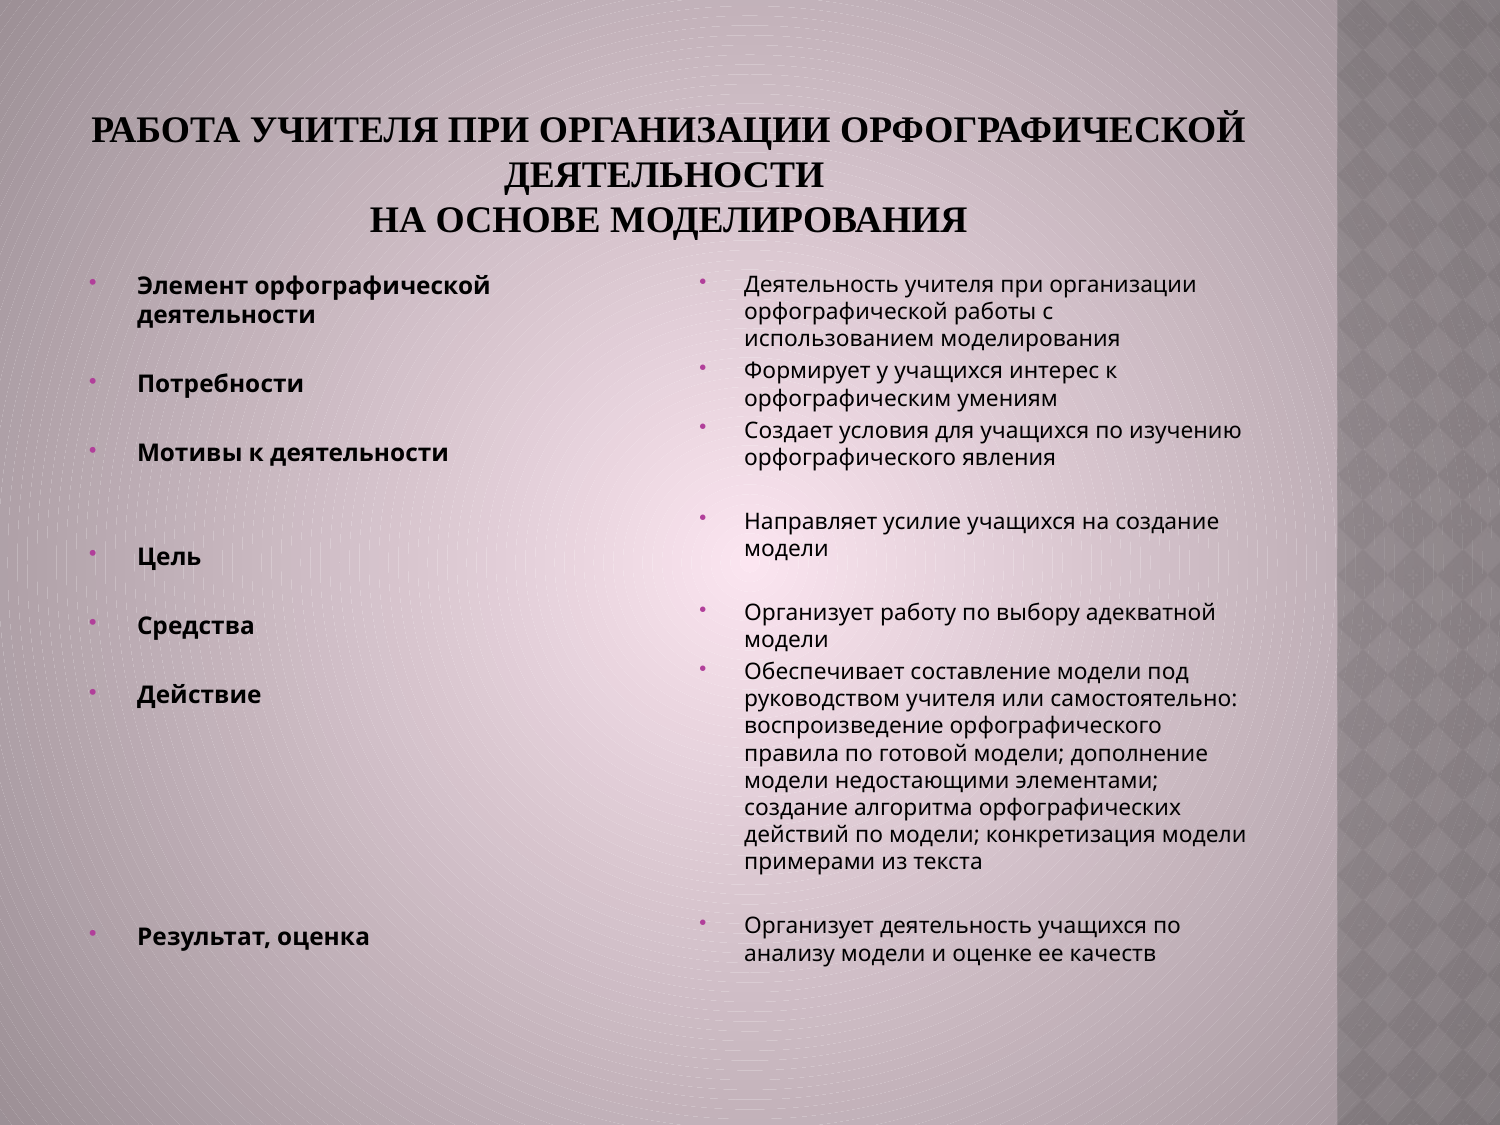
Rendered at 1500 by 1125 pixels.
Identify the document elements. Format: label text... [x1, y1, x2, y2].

title Работа учителя при организации орфографической деятельности на основе моделирования [75, 52, 1263, 240]
list Деятельность учителя при организации орфографической работы с использованием моделирования Формирует у учащихся интерес к орфографическим умениям Создает условия для учащихся по изучению орфографического явления Направляет усилие учащихся на создание модели Организует работу по выбору адекватной модели Обеспечивает составление модели под руководством учителя или самостоятельно: воспроизведение орфографического правила по готовой модели; дополнение модели недостающими элементами; создание алгоритма орфографических действий по модели; конкретизация модели примерами из текста Организует деятельность учащихся по анализу модели и оценке ее качеств [685, 262, 1263, 1005]
list Элемент орфографической деятельности Потребности Мотивы к деятельности Цель Средства Действие Результат, оценка [75, 262, 653, 1005]
